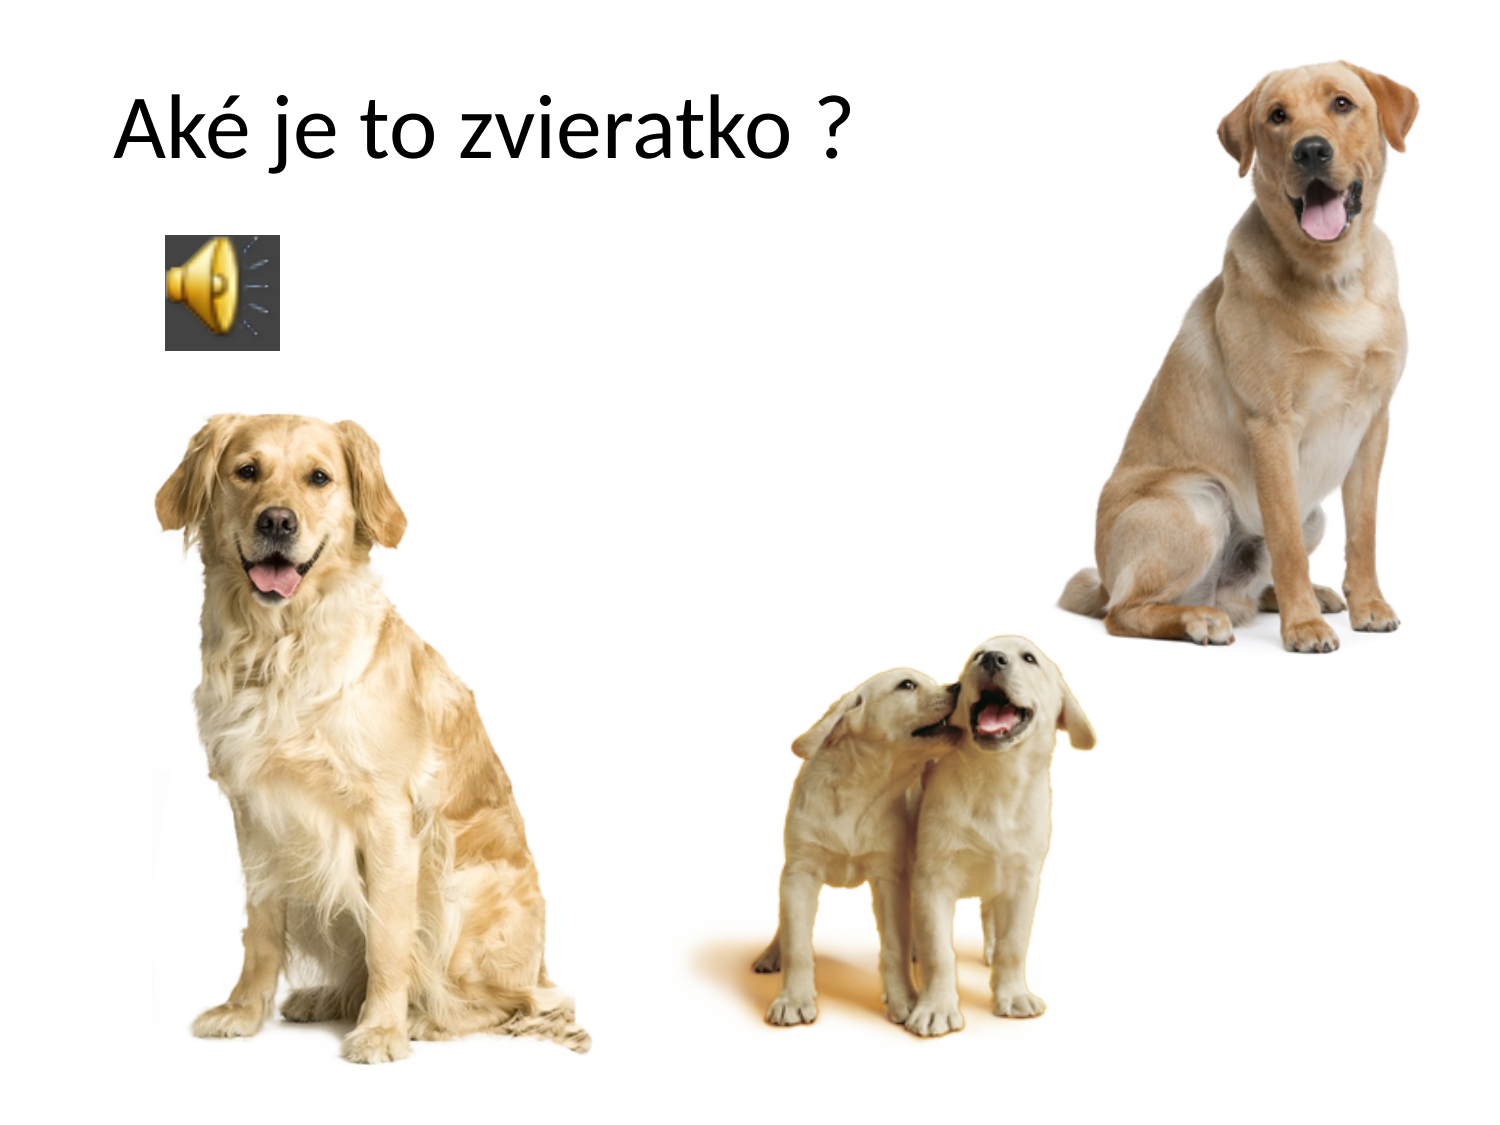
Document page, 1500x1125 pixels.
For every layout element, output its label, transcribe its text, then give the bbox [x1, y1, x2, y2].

picture [609, 23, 1466, 1080]
title Aké je to zvieratko ? [0, 46, 1002, 198]
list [163, 234, 282, 352]
picture [152, 409, 595, 1075]
